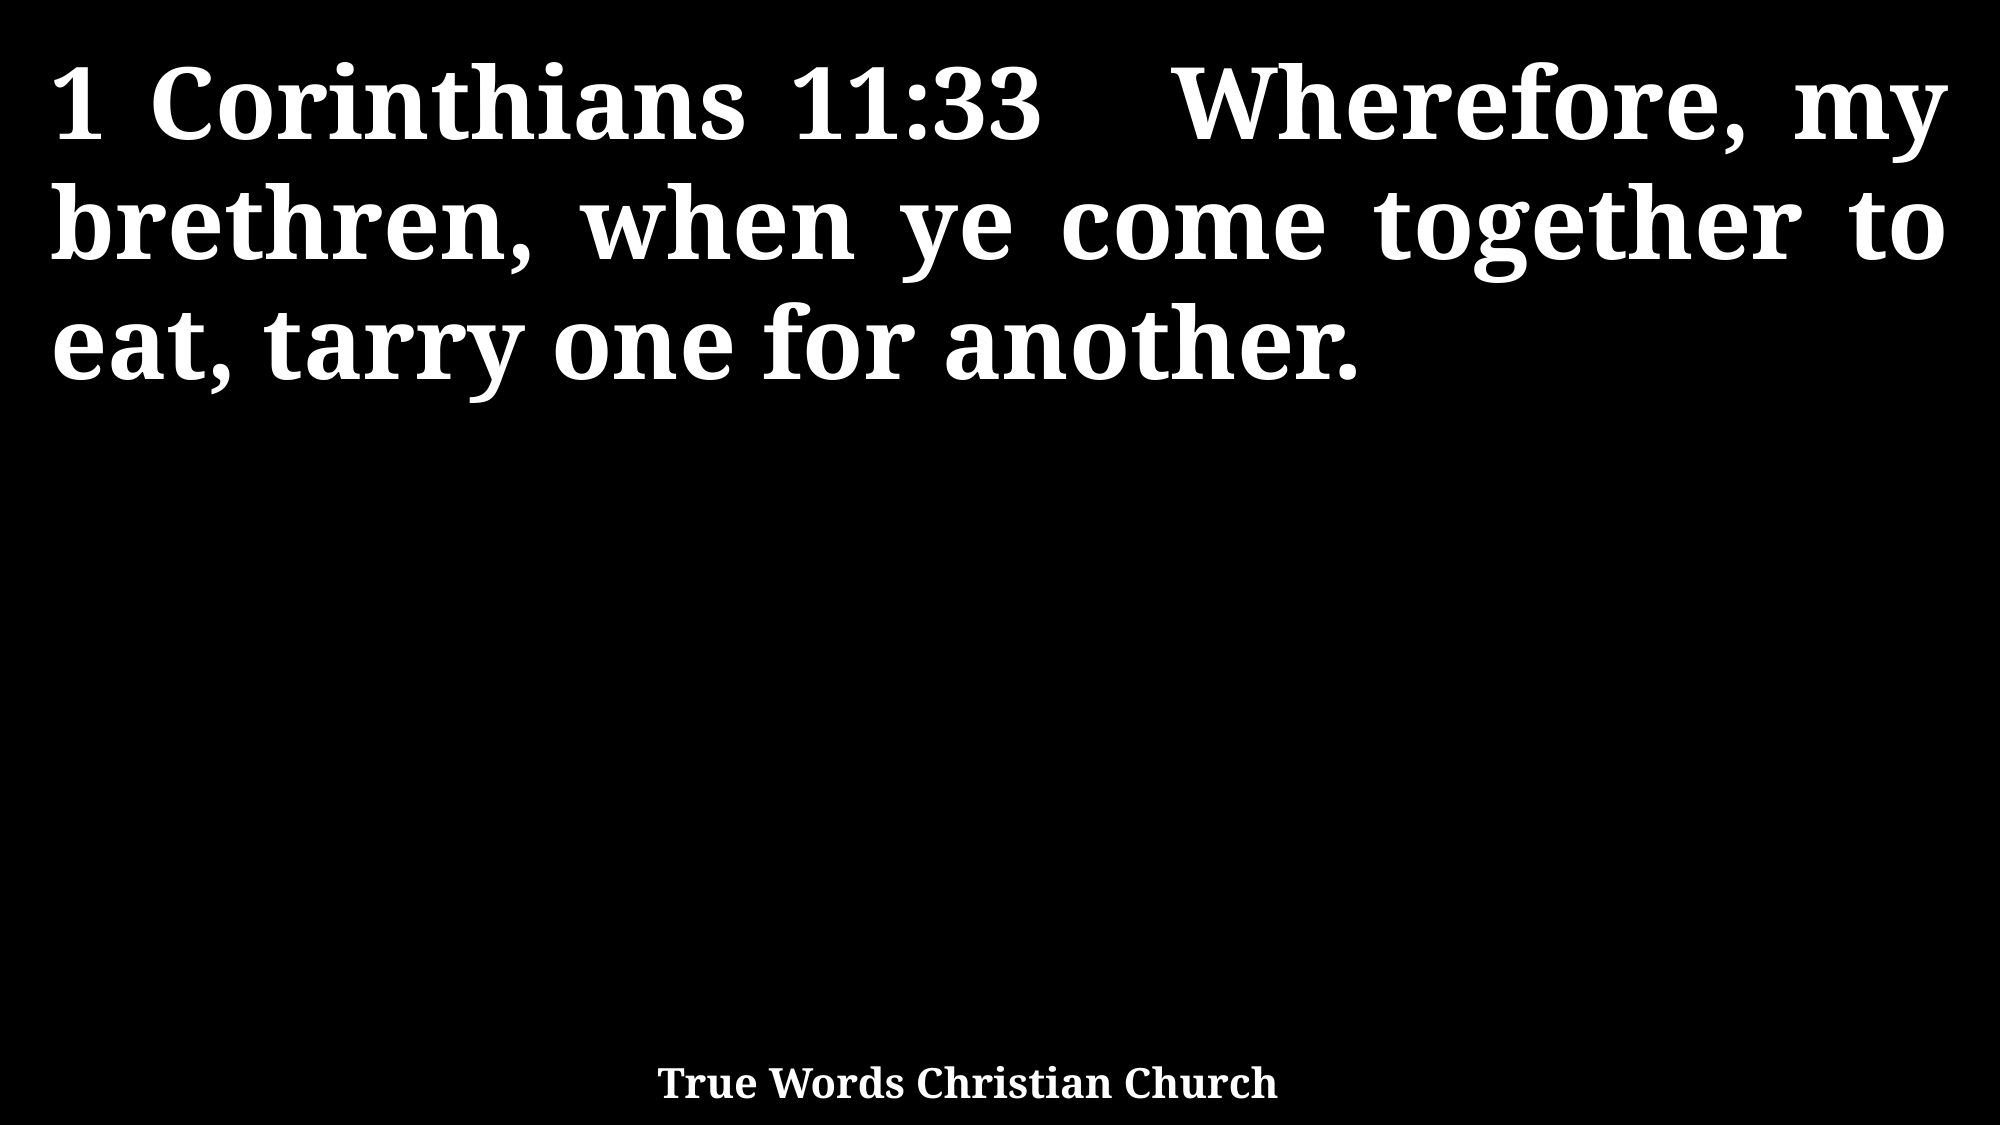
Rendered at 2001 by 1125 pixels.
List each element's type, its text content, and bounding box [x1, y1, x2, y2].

text_box 1 Corinthians 11:33 Wherefore, my brethren, when ye come together to eat, tarry one for another. [35, 32, 1965, 407]
text_box True Words Christian Church [642, 1049, 1294, 1114]
